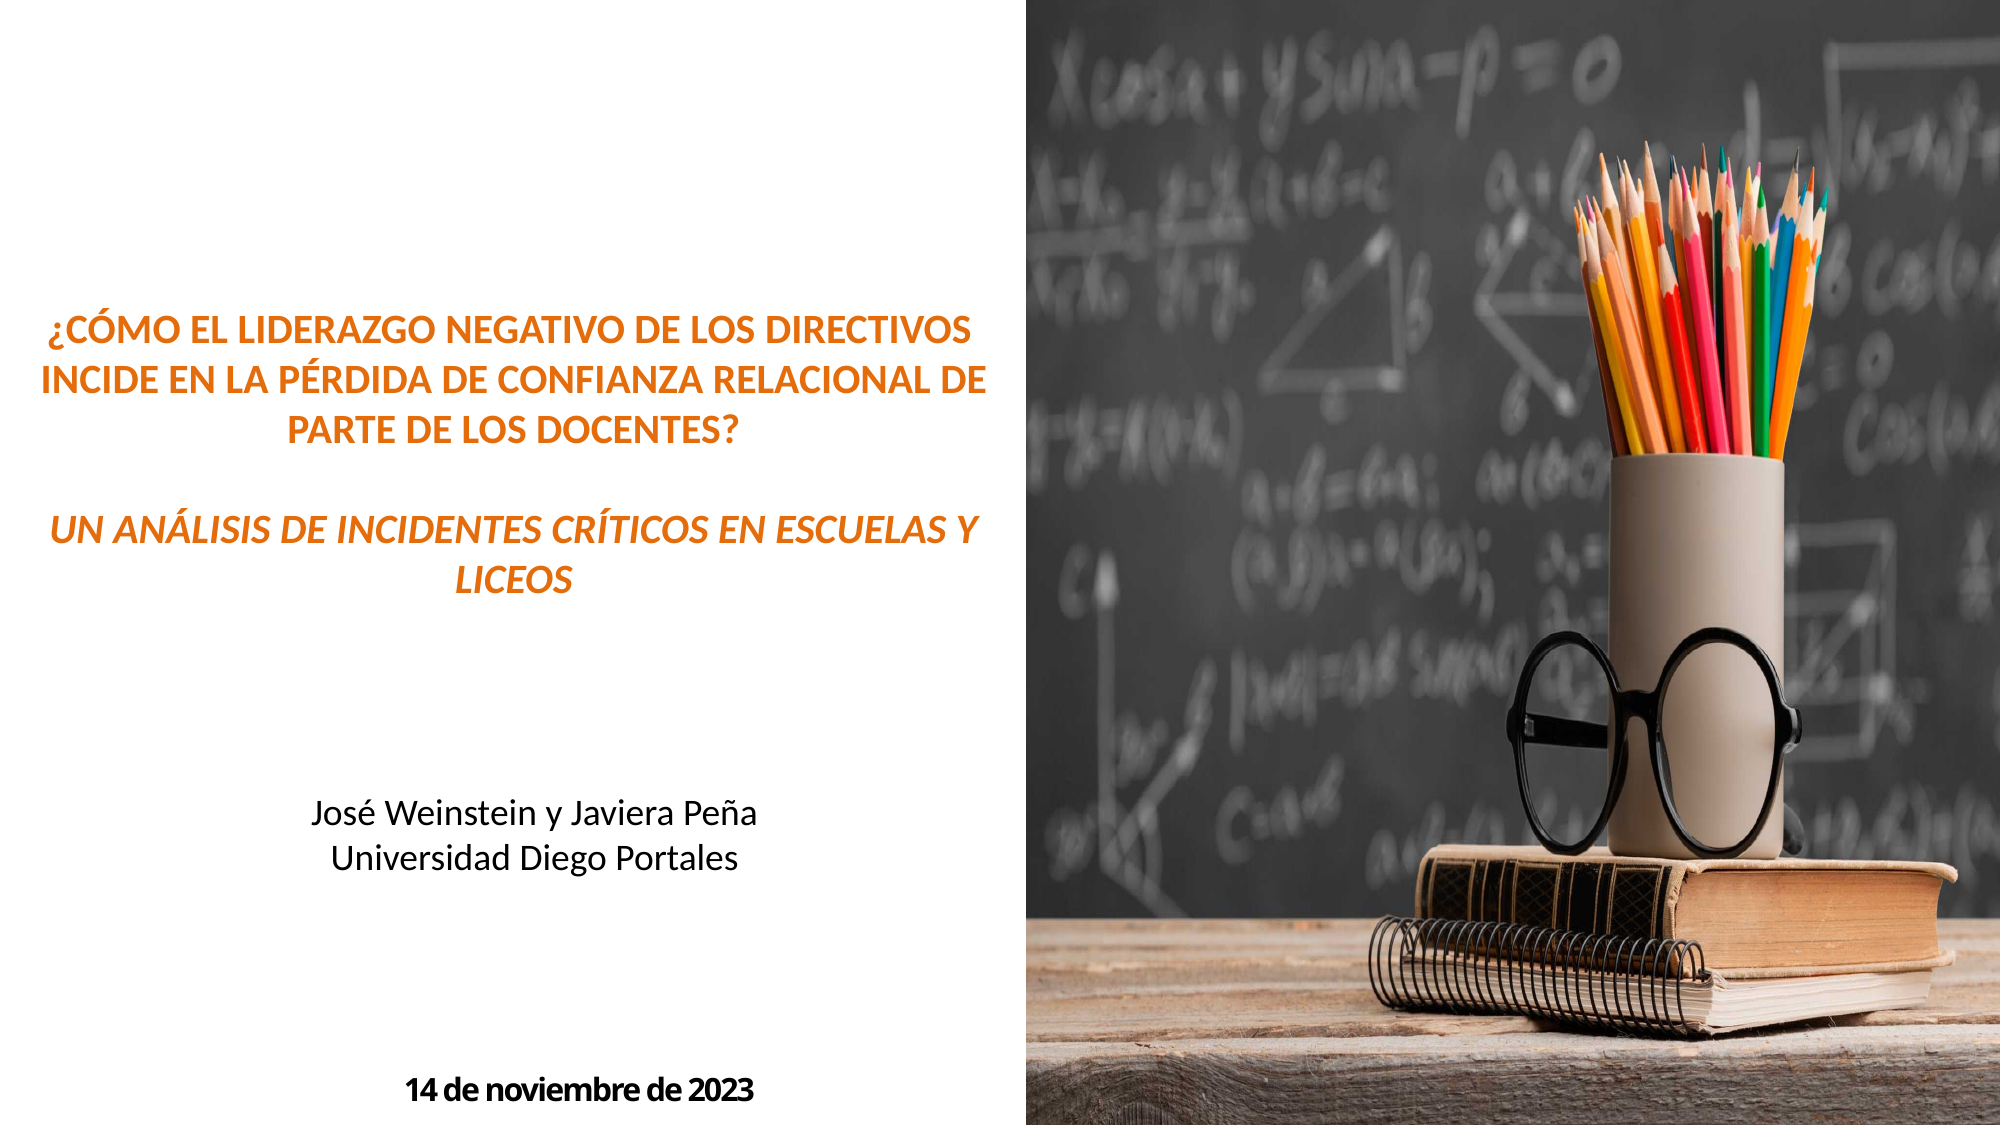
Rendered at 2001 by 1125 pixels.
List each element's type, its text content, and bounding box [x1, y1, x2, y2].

picture [1026, 0, 2000, 1125]
text_box ¿CÓMO EL LIDERAZGO NEGATIVO DE LOS DIRECTIVOS INCIDE EN LA PÉRDIDA DE CONFIANZA RELACIONAL DE PARTE DE LOS DOCENTES? UN ANÁLISIS DE INCIDENTES CRÍTICOS EN ESCUELAS Y LICEOS [13, 294, 1014, 610]
text_box 14 de noviembre de 2023 [402, 1067, 834, 1108]
text_box José Weinstein y Javiera Peña Universidad Diego Portales [28, 781, 1020, 886]
